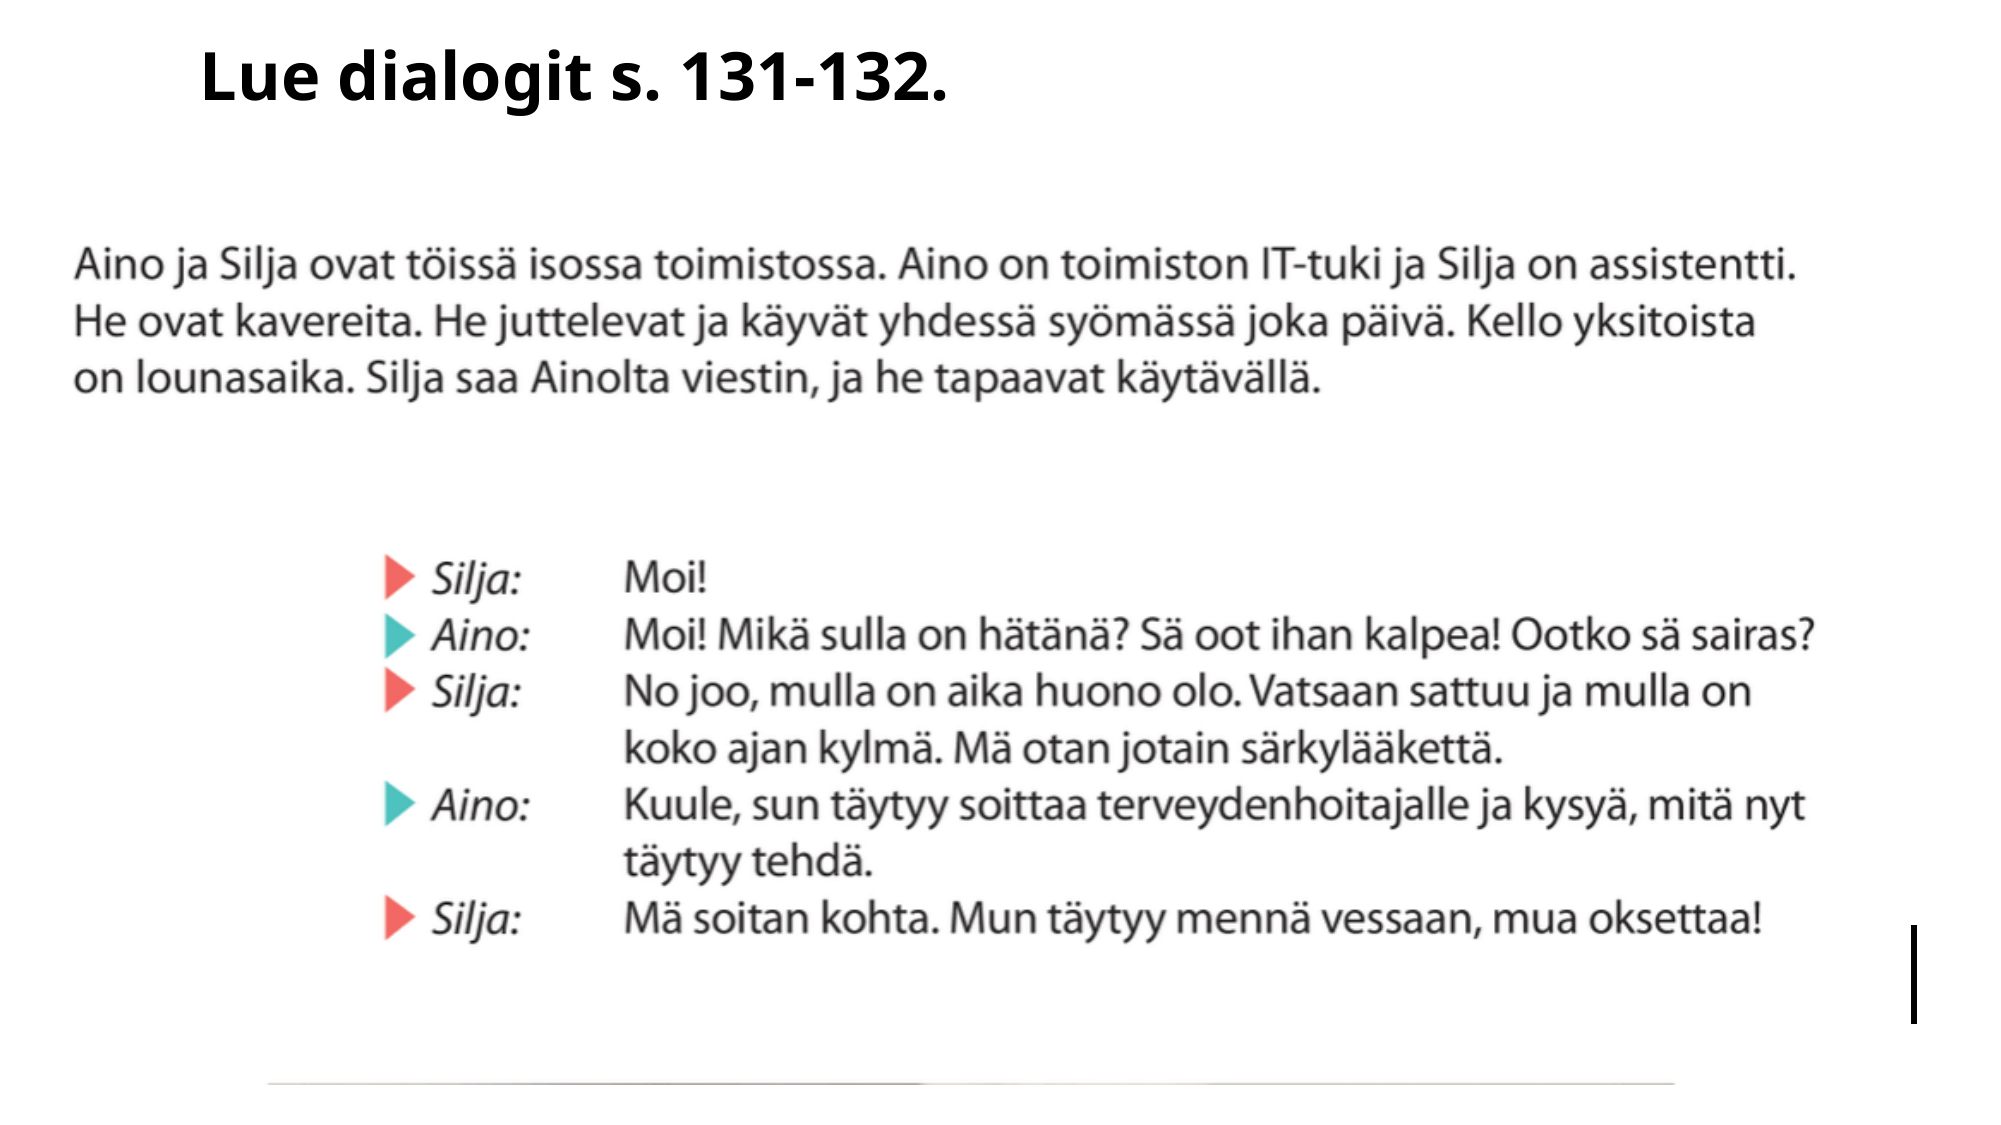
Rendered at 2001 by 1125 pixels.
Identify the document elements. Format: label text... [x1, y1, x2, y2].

text_box Lue dialogit s. 131-132. [185, 26, 1680, 122]
picture [28, 195, 1898, 1085]
